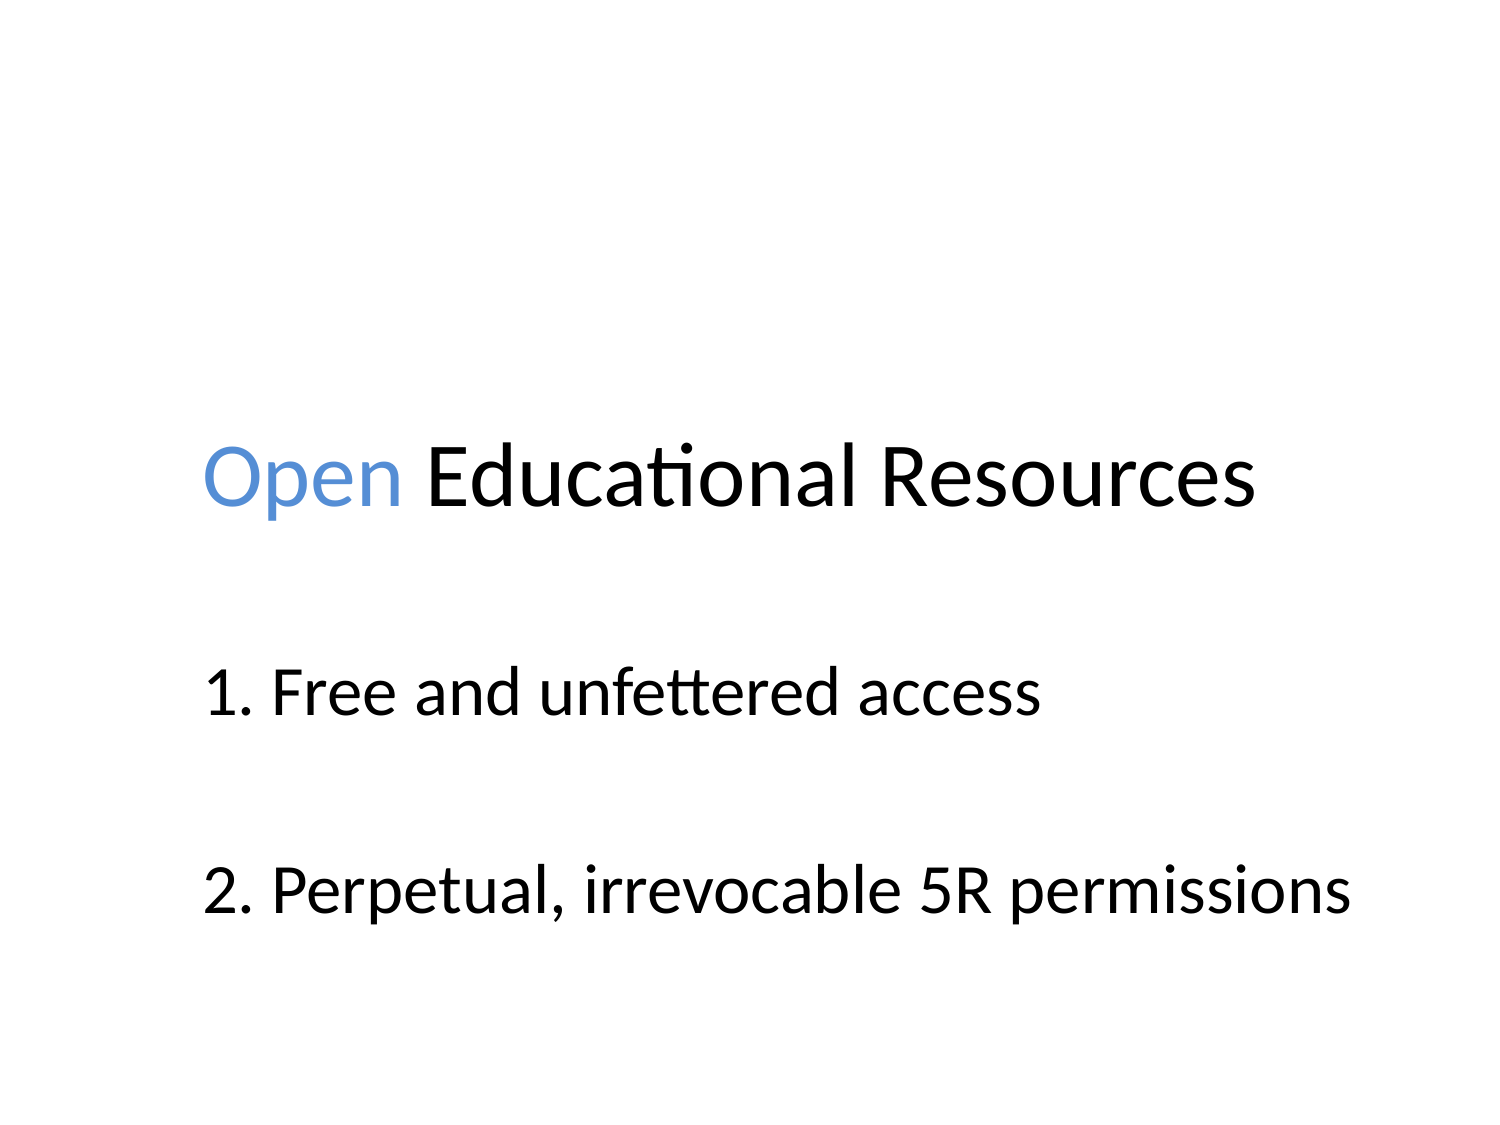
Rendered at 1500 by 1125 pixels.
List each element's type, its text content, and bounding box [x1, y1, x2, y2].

title Open Educational Resources [187, 349, 1409, 591]
subtitle 1. Free and unfettered access 2. Perpetual, irrevocable 5R permissions [187, 637, 1398, 1028]
